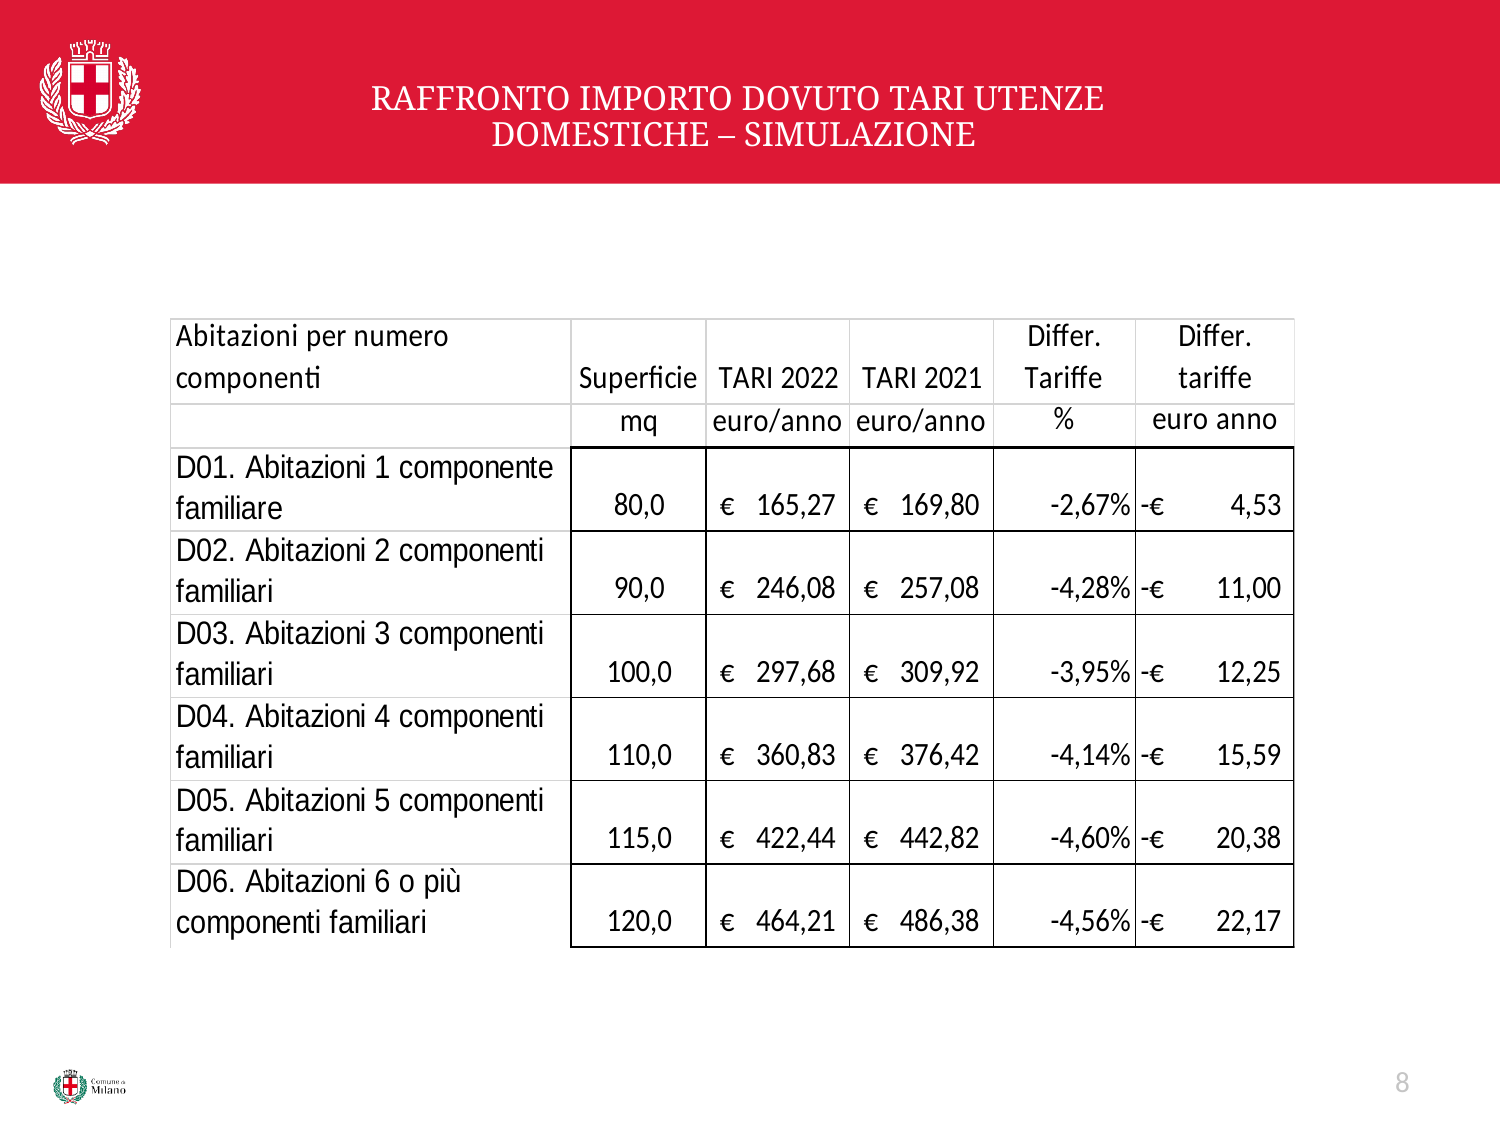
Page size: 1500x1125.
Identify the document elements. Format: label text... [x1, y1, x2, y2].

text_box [170, 318, 1296, 950]
slide_number 8 [1074, 1058, 1425, 1103]
title RAFFRONTO IMPORTO DOVUTO TARI UTENZE DOMESTICHE – SIMULAZIONE [242, 61, 1235, 162]
picture [49, 1058, 132, 1115]
picture [35, 35, 145, 150]
